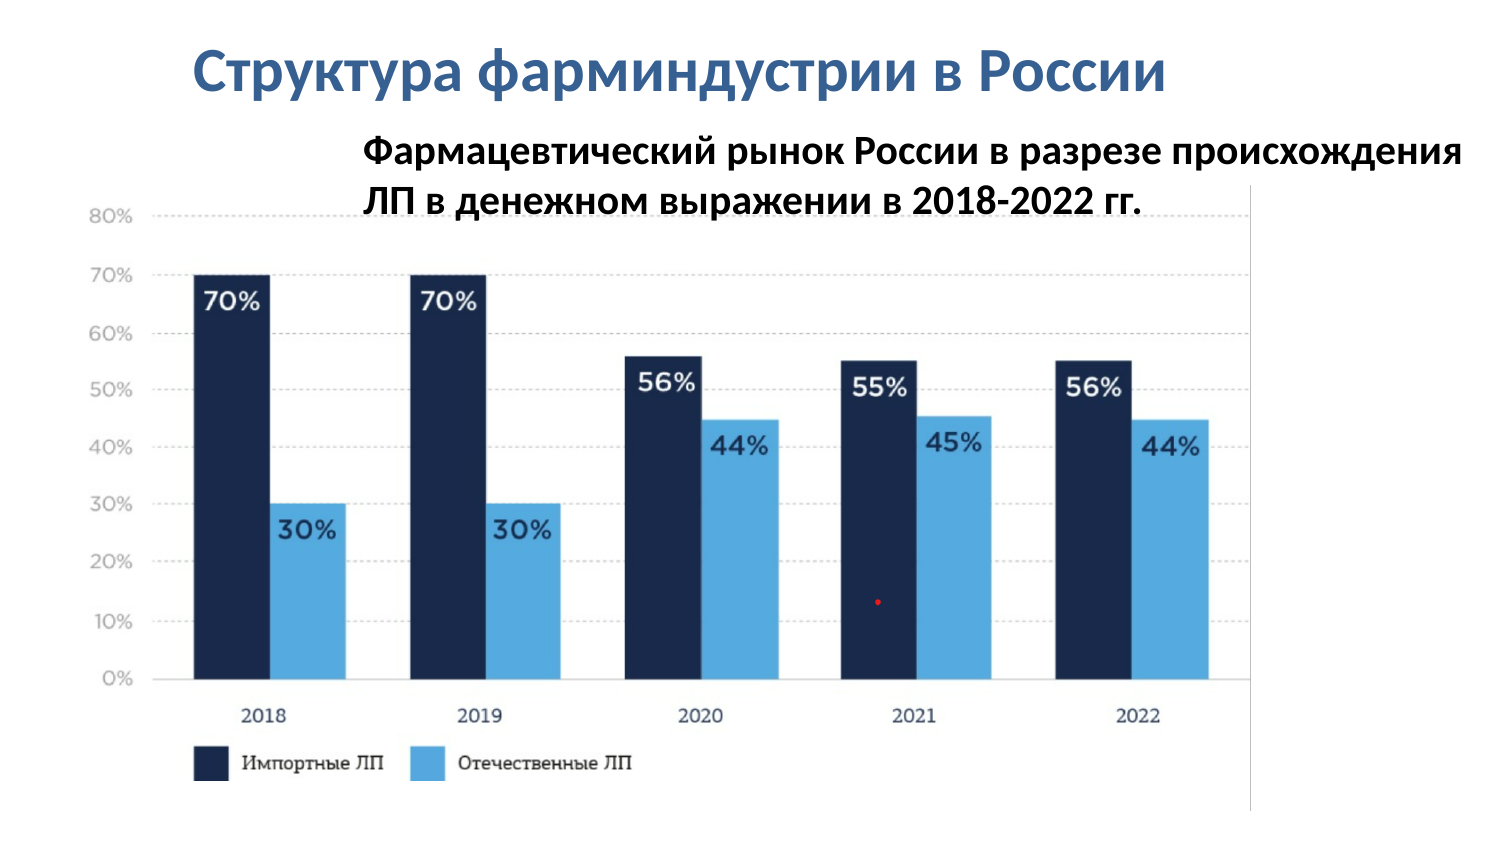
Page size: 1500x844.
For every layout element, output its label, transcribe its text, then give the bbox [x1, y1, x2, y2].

text_box Фармацевтический рынок России в разрезе происхождения ЛП в денежном выражении в 2018-2022 гг. [348, 115, 1483, 231]
title Структура фарминдустрии в России [41, 20, 1321, 112]
picture [76, 185, 1251, 812]
